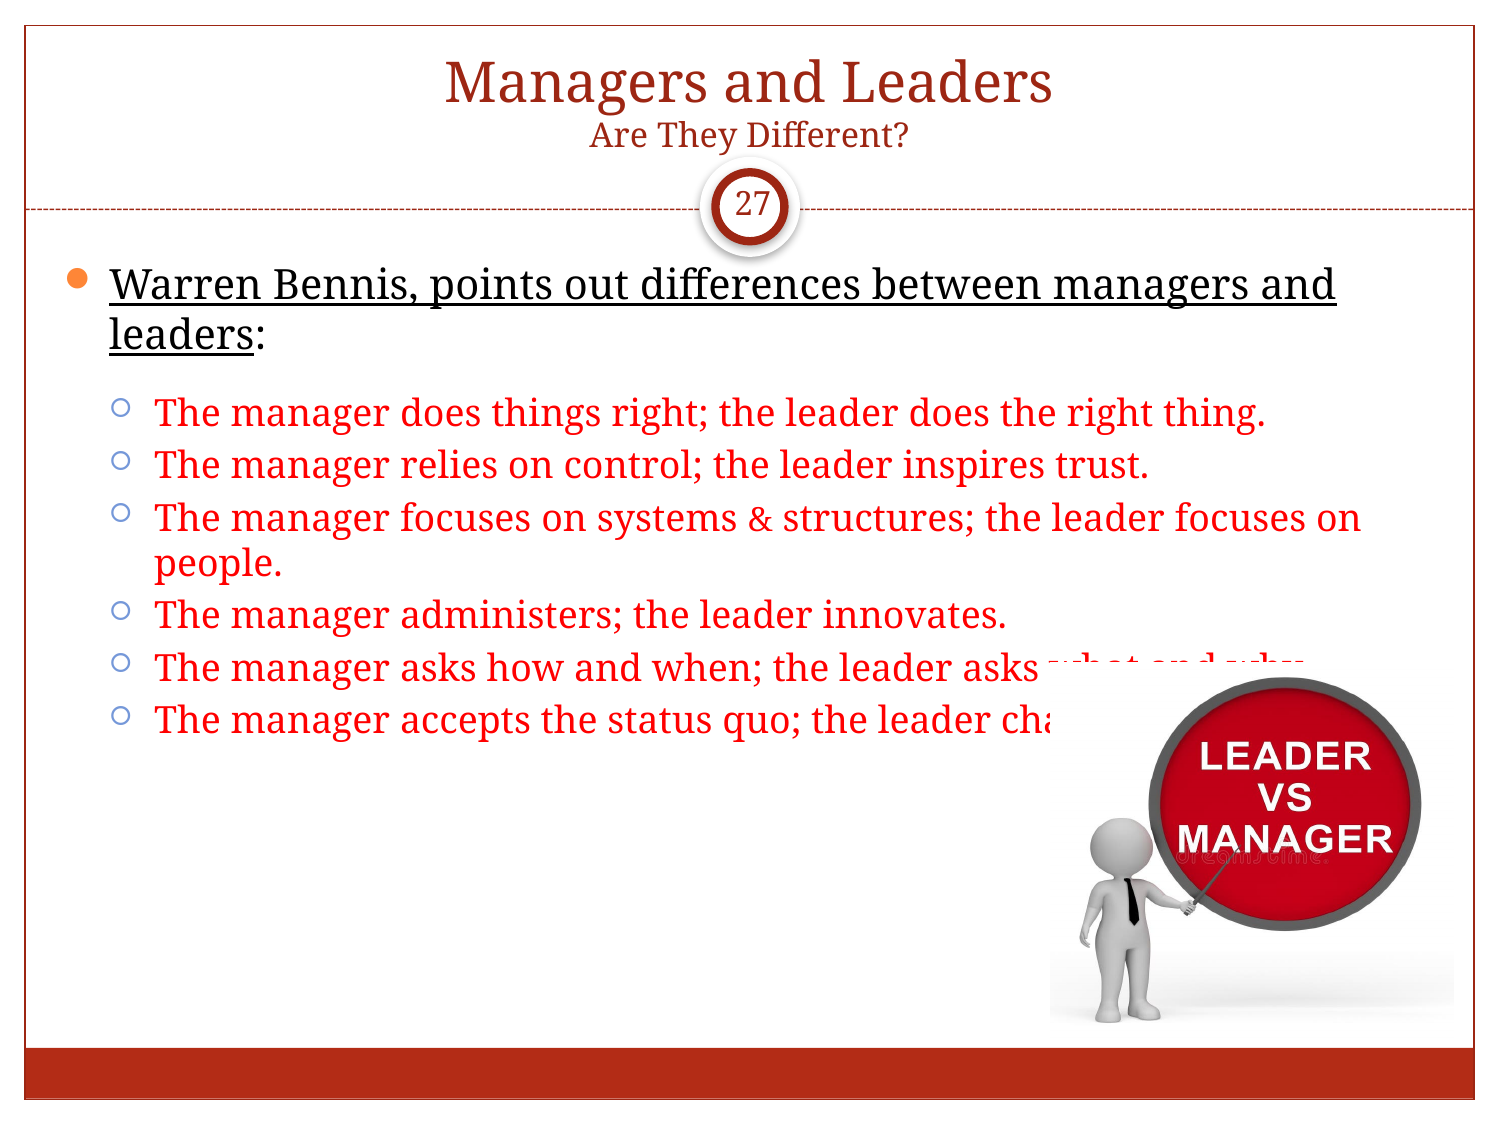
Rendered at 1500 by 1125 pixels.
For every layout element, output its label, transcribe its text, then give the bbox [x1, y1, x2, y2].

title Managers and Leaders Are They Different? [49, 37, 1450, 162]
slide_number 27 [715, 168, 791, 241]
list Warren Bennis, points out differences between managers and leaders: The manager does things right; the leader does the right thing. The manager relies on control; the leader inspires trust. The manager focuses on systems & structures; the leader focuses on people. The manager administers; the leader innovates. The manager asks how and when; the leader asks what and why. The manager accepts the status quo; the leader challenges it. [49, 250, 1445, 1001]
picture [1049, 662, 1454, 1038]
